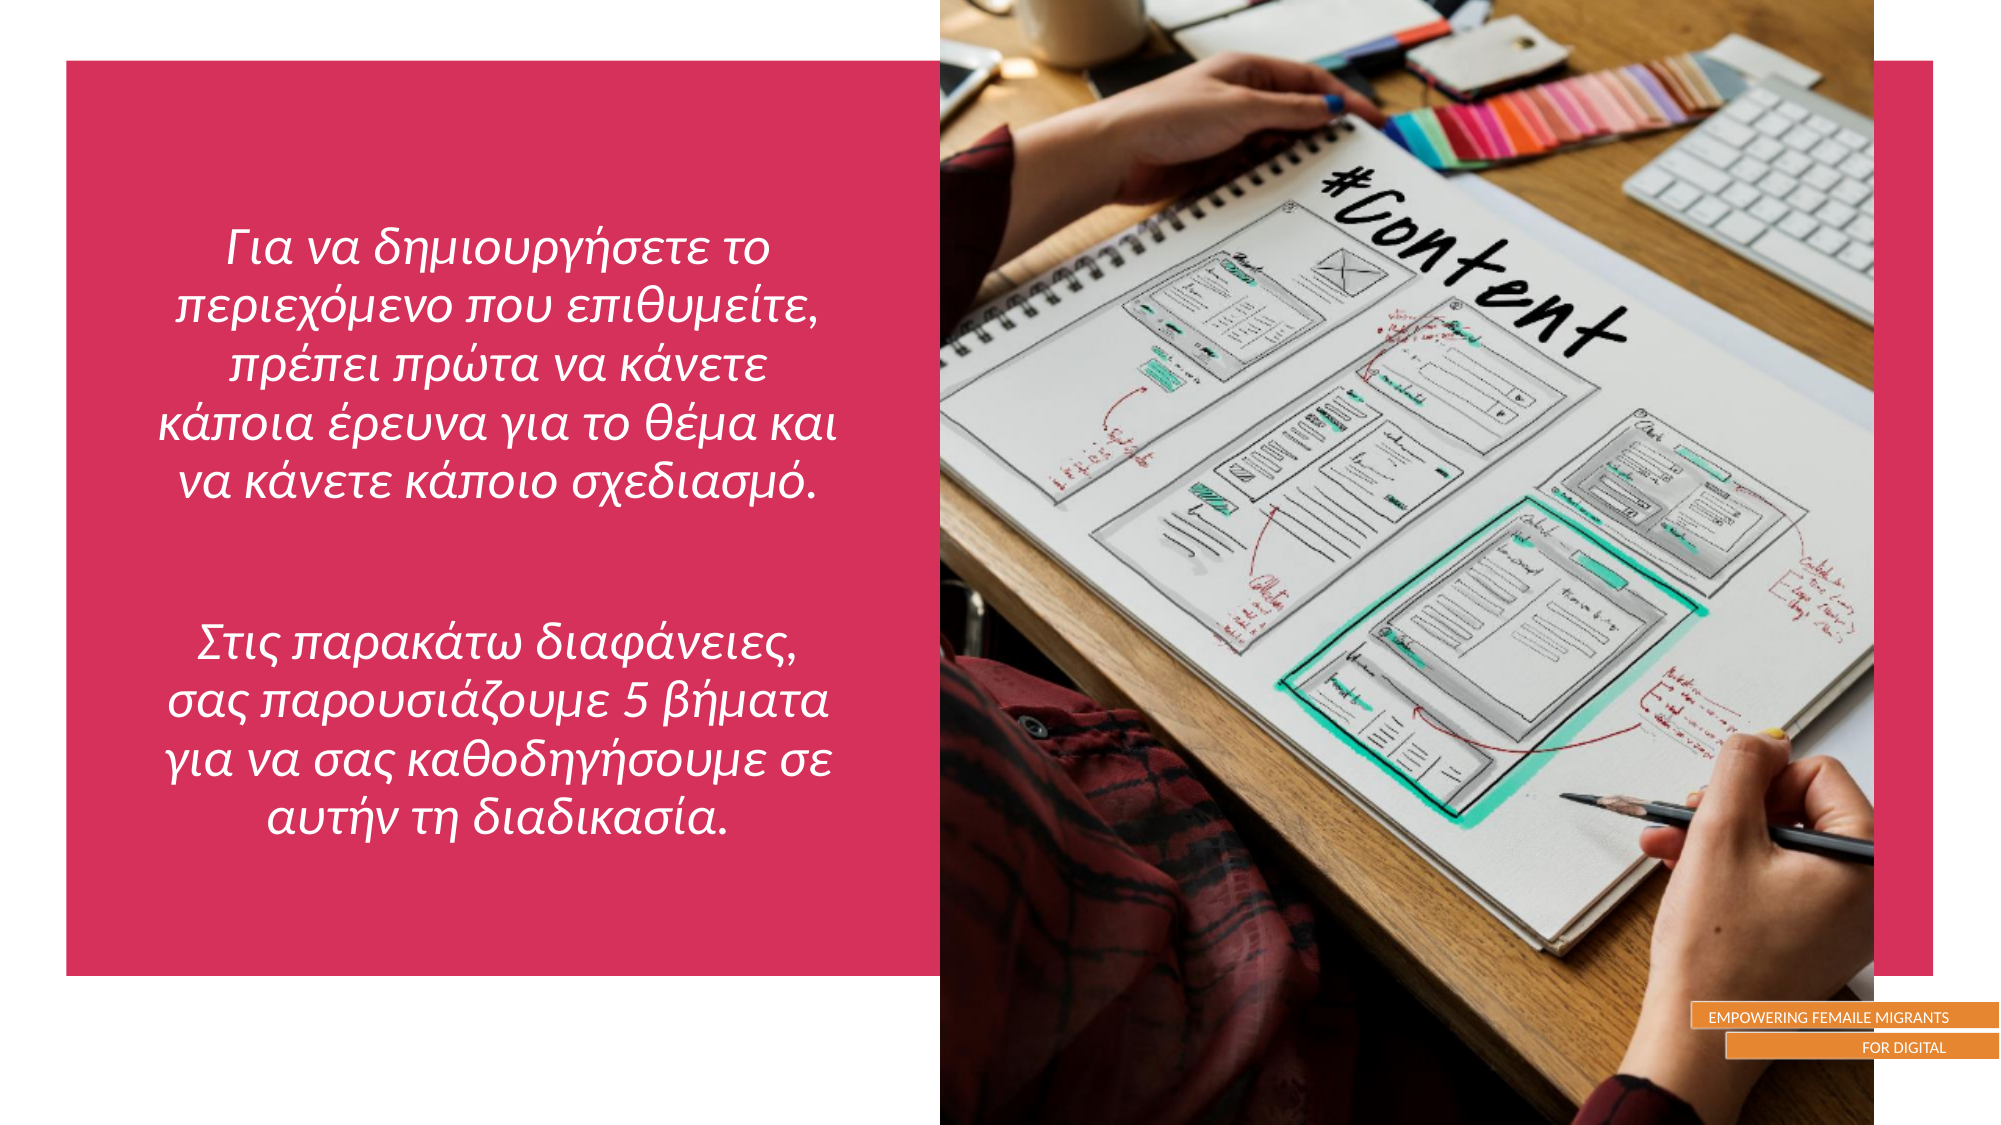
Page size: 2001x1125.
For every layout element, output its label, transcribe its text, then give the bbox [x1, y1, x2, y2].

picture [940, 0, 1874, 1125]
text_box Για να δημιουργήσετε το περιεχόμενο που επιθυμείτε, πρέπει πρώτα να κάνετε κάποια έρευνα για το θέμα και να κάνετε κάποιο σχεδιασμό. Στις παρακάτω διαφάνειες, σας παρουσιάζουμε 5 βήματα για να σας καθοδηγήσουμε σε αυτήν τη διαδικασία. [140, 163, 857, 901]
